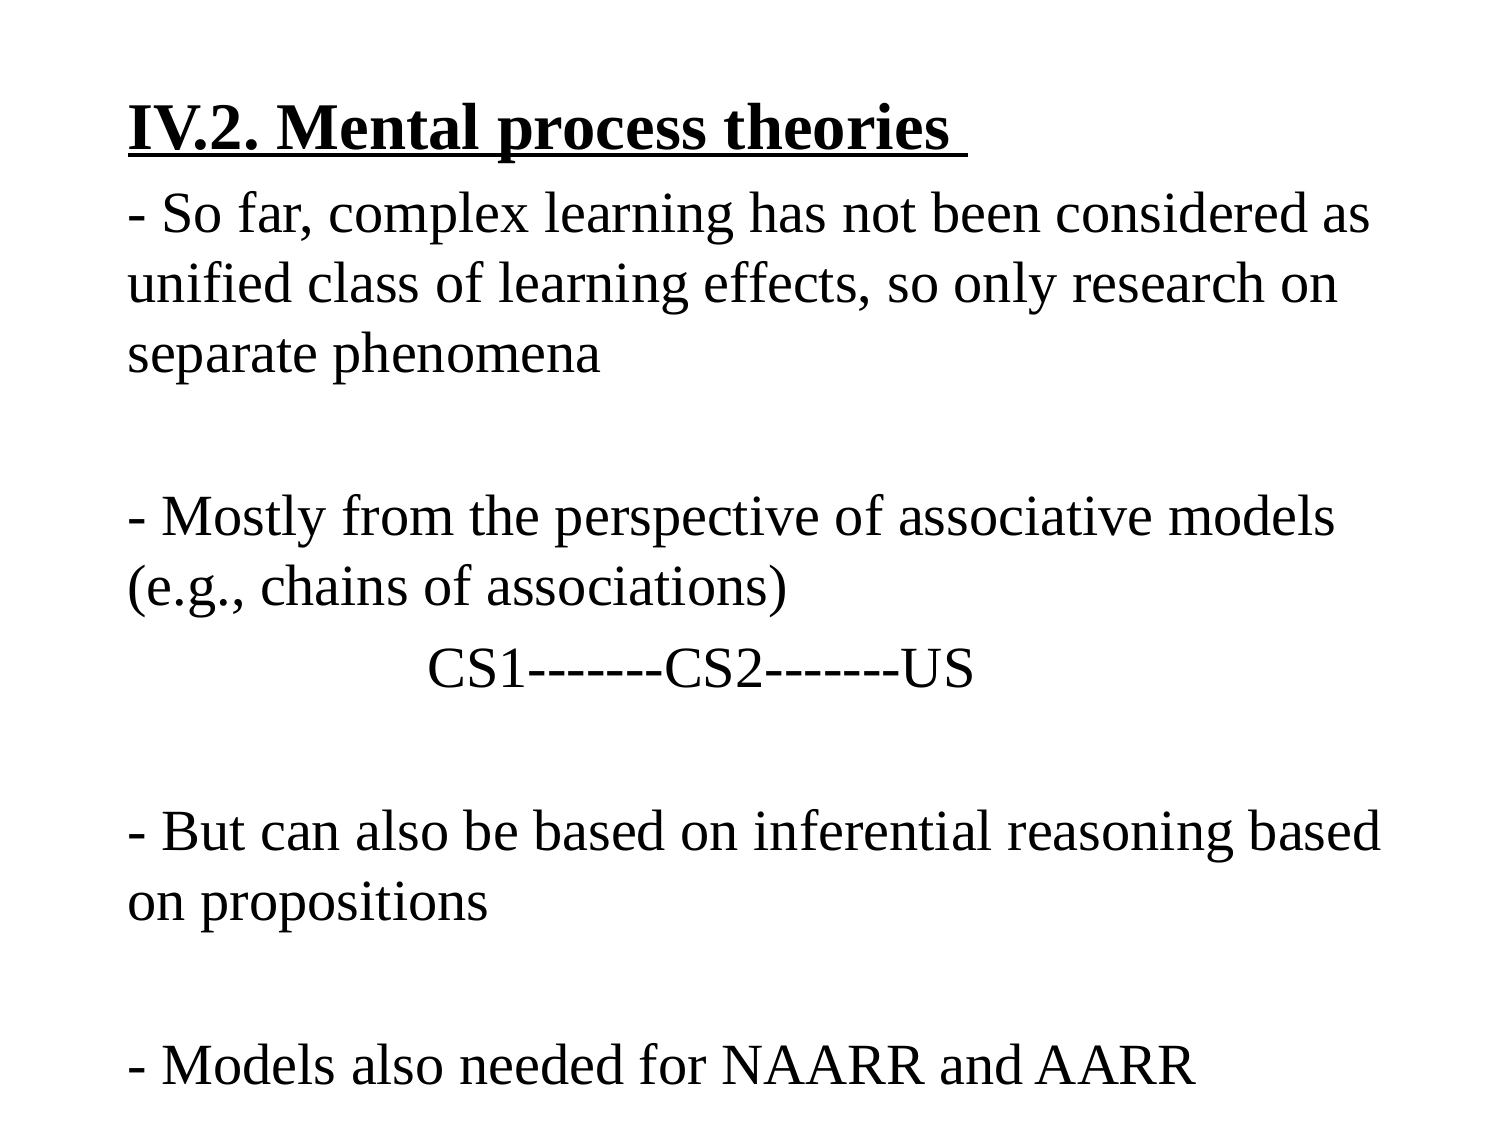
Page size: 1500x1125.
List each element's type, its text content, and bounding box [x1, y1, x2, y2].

list IV.2. Mental process theories - So far, complex learning has not been considered as unified class of learning effects, so only research on separate phenomena - Mostly from the perspective of associative models (e.g., chains of associations) CS1-------CS2-------US - But can also be based on inferential reasoning based on propositions - Models also needed for NAARR and AARR [112, 75, 1447, 1000]
